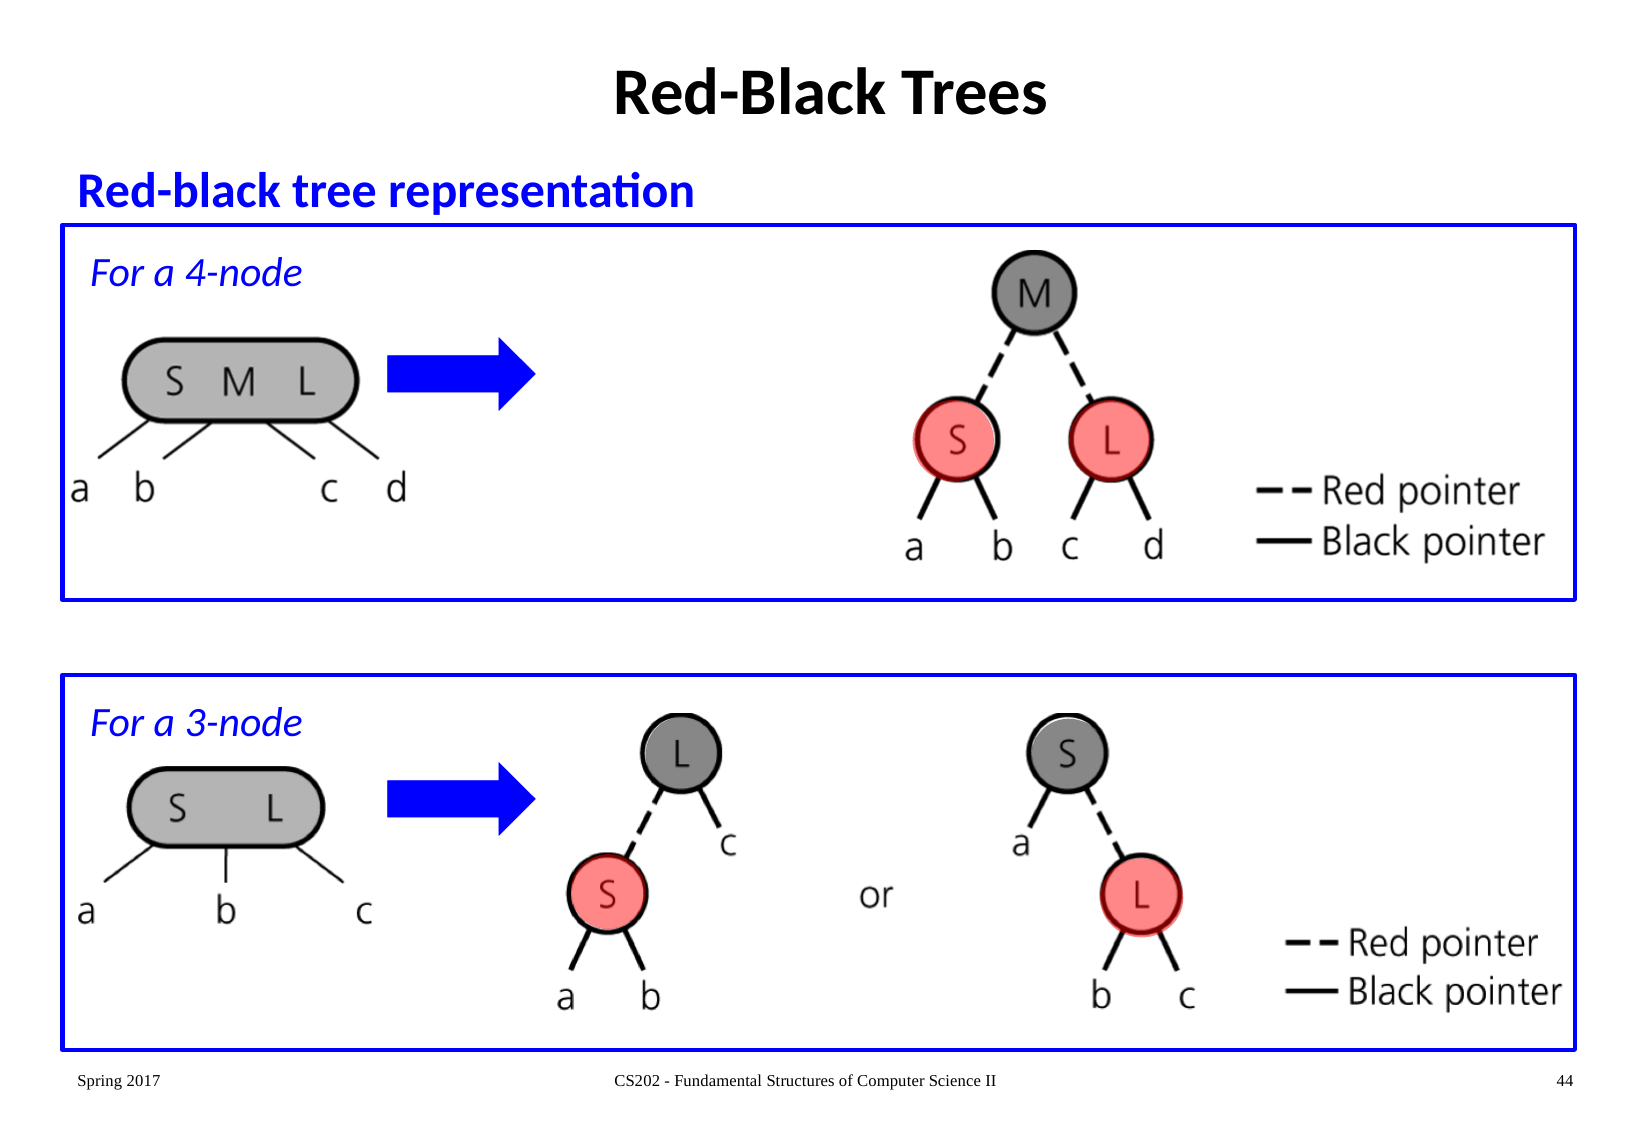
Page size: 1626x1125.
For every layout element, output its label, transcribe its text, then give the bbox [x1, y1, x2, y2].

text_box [62, 224, 1576, 601]
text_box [62, 674, 1576, 1051]
title Red-Black Trees [62, 24, 1601, 151]
text_box Red-black tree representation [62, 149, 950, 223]
picture [75, 749, 388, 935]
footer CS202 - Fundamental Structures of Computer Science II [500, 1062, 1111, 1101]
picture [899, 249, 1550, 573]
slide_number 44 [1249, 1062, 1589, 1101]
slide_number Spring 2017 [62, 1062, 402, 1101]
picture [68, 324, 413, 515]
picture [549, 712, 1566, 1020]
